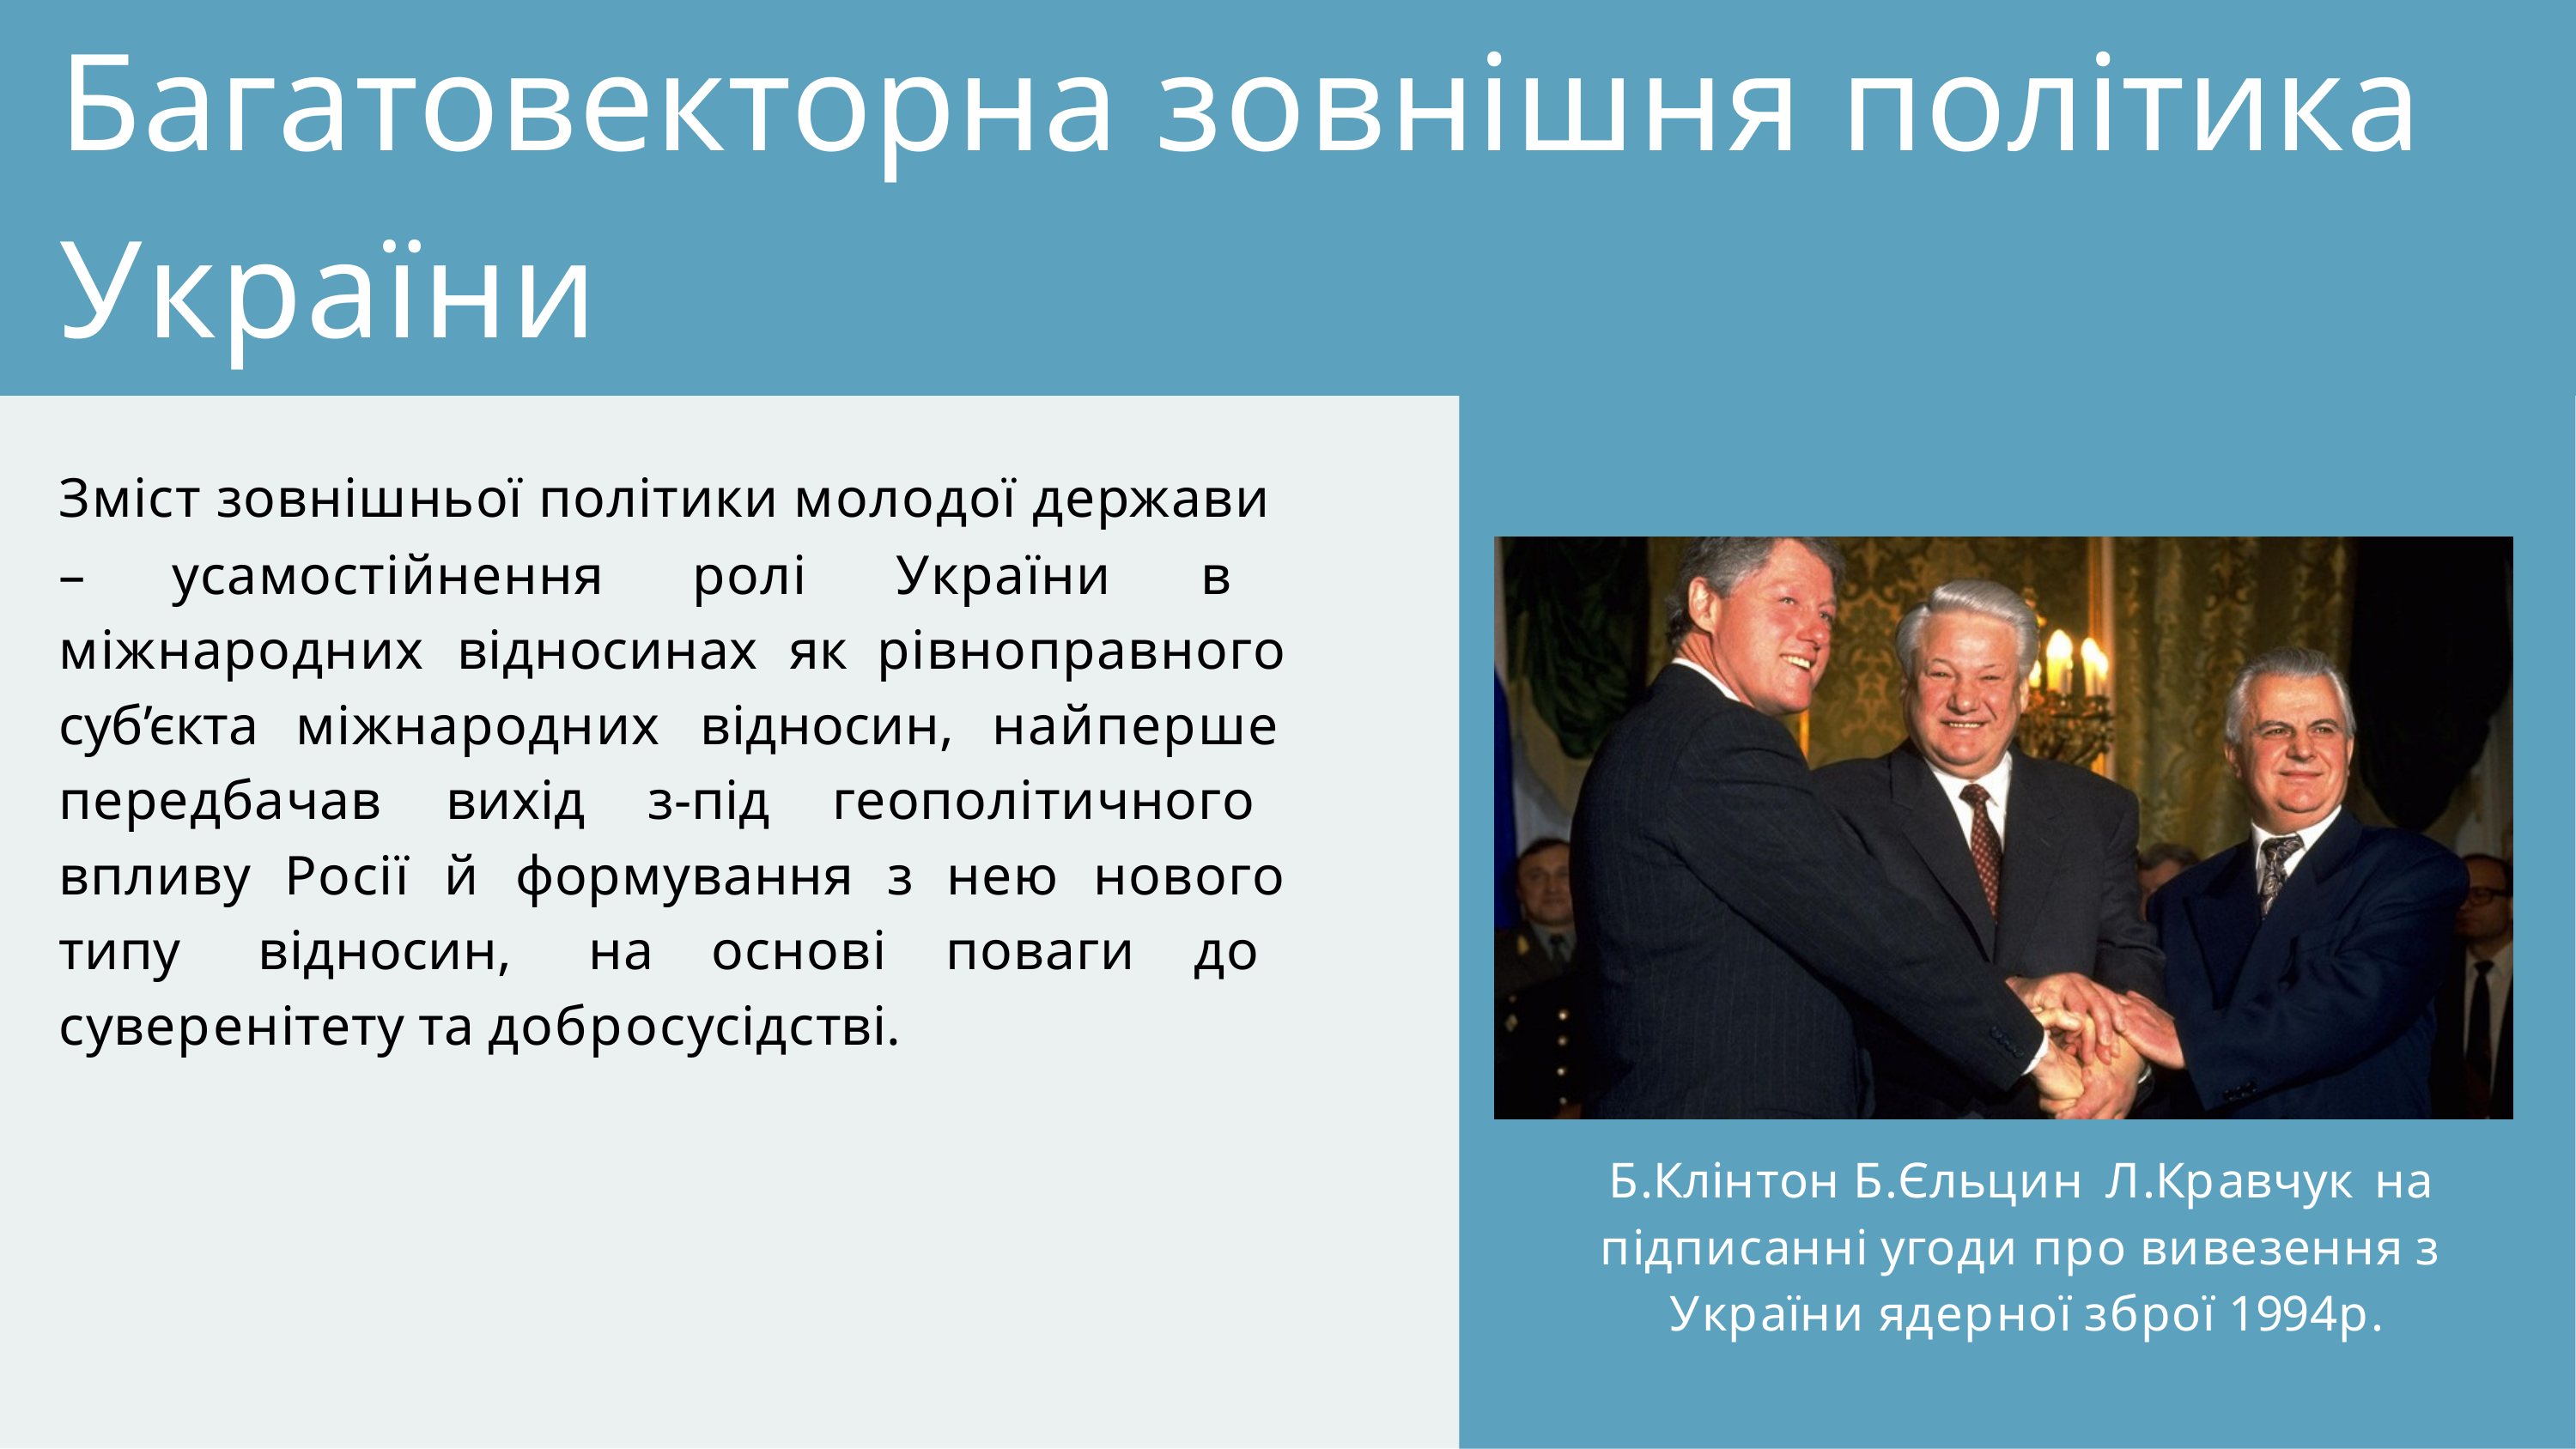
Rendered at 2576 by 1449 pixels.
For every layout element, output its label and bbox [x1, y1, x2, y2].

text_box [0, 0, 2576, 1449]
